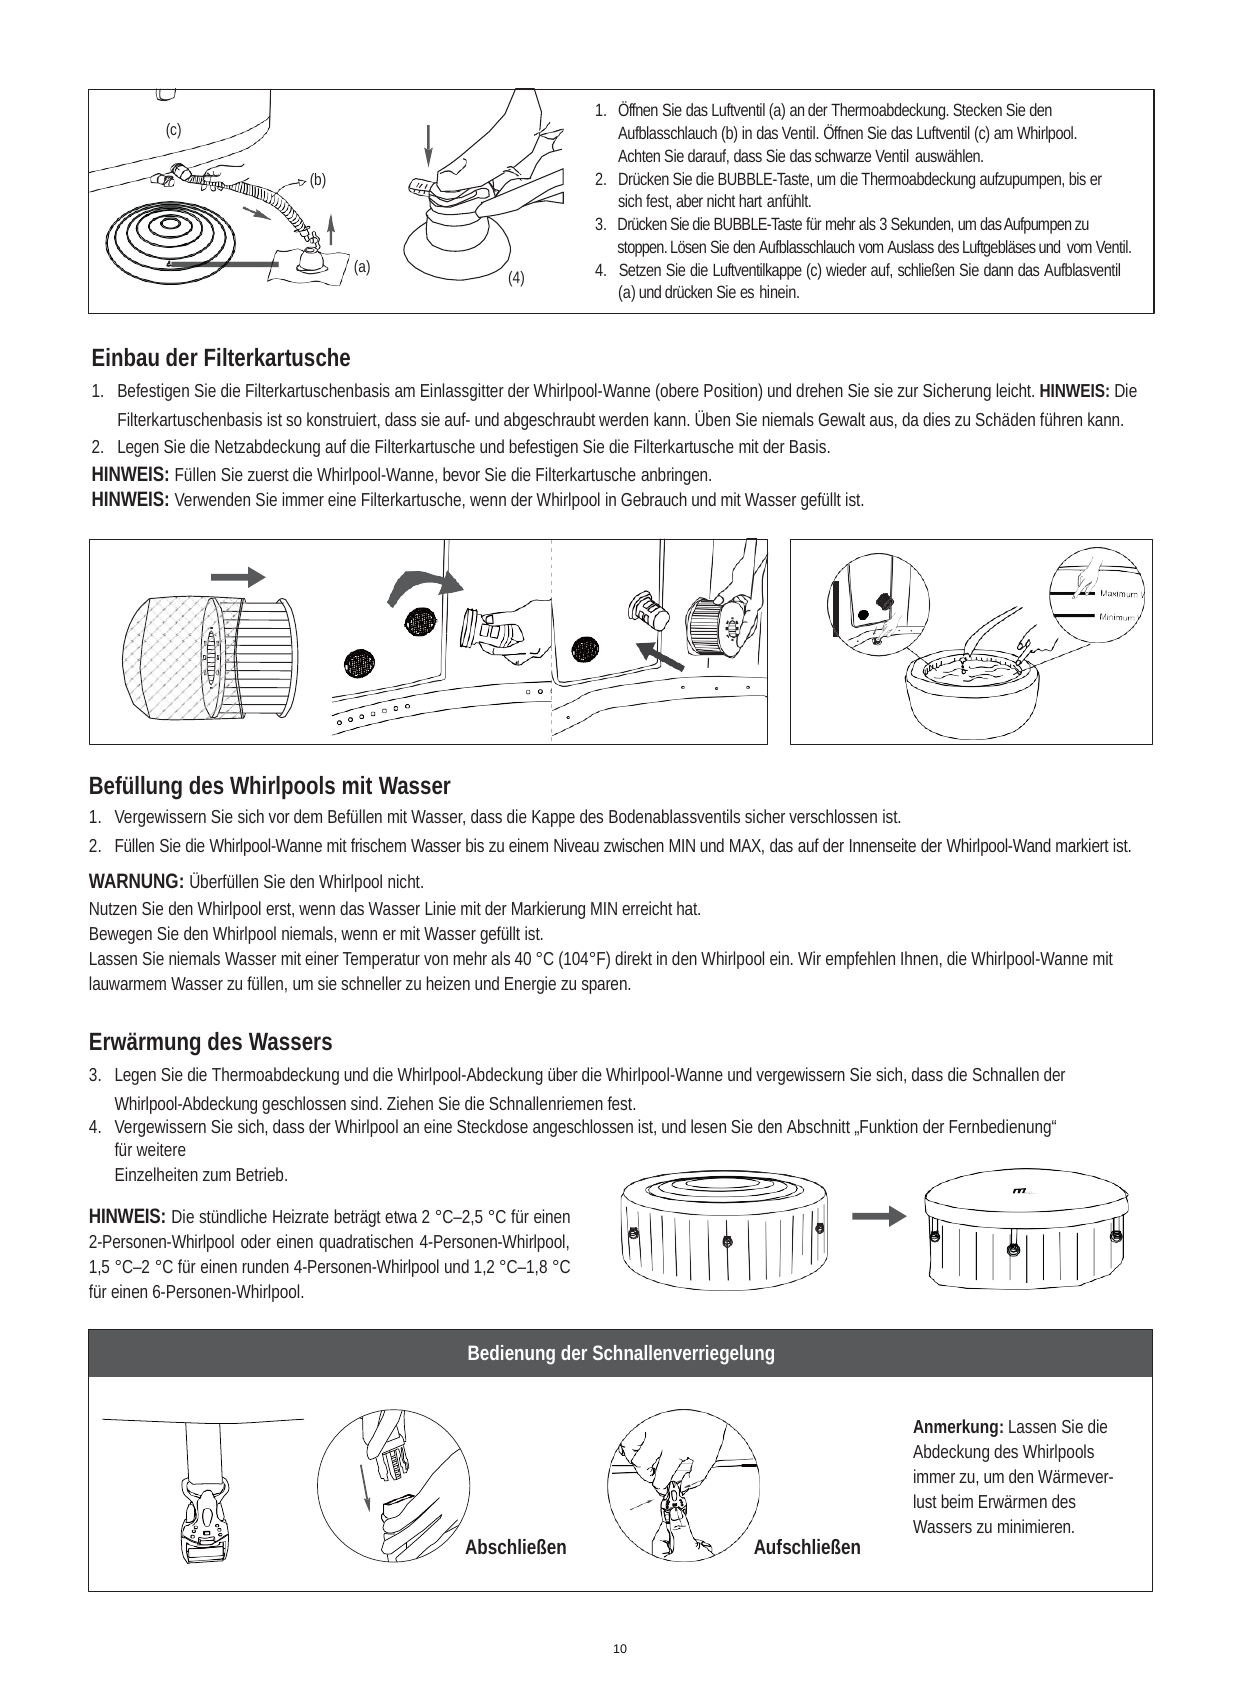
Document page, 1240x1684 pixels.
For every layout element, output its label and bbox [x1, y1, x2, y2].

text_box [88, 88, 1154, 314]
text_box [89, 332, 1147, 511]
text_box [88, 1329, 1153, 1592]
text_box [790, 539, 1153, 745]
text_box [86, 760, 1145, 1303]
text_box [89, 538, 769, 745]
slide_number [607, 1638, 632, 1684]
